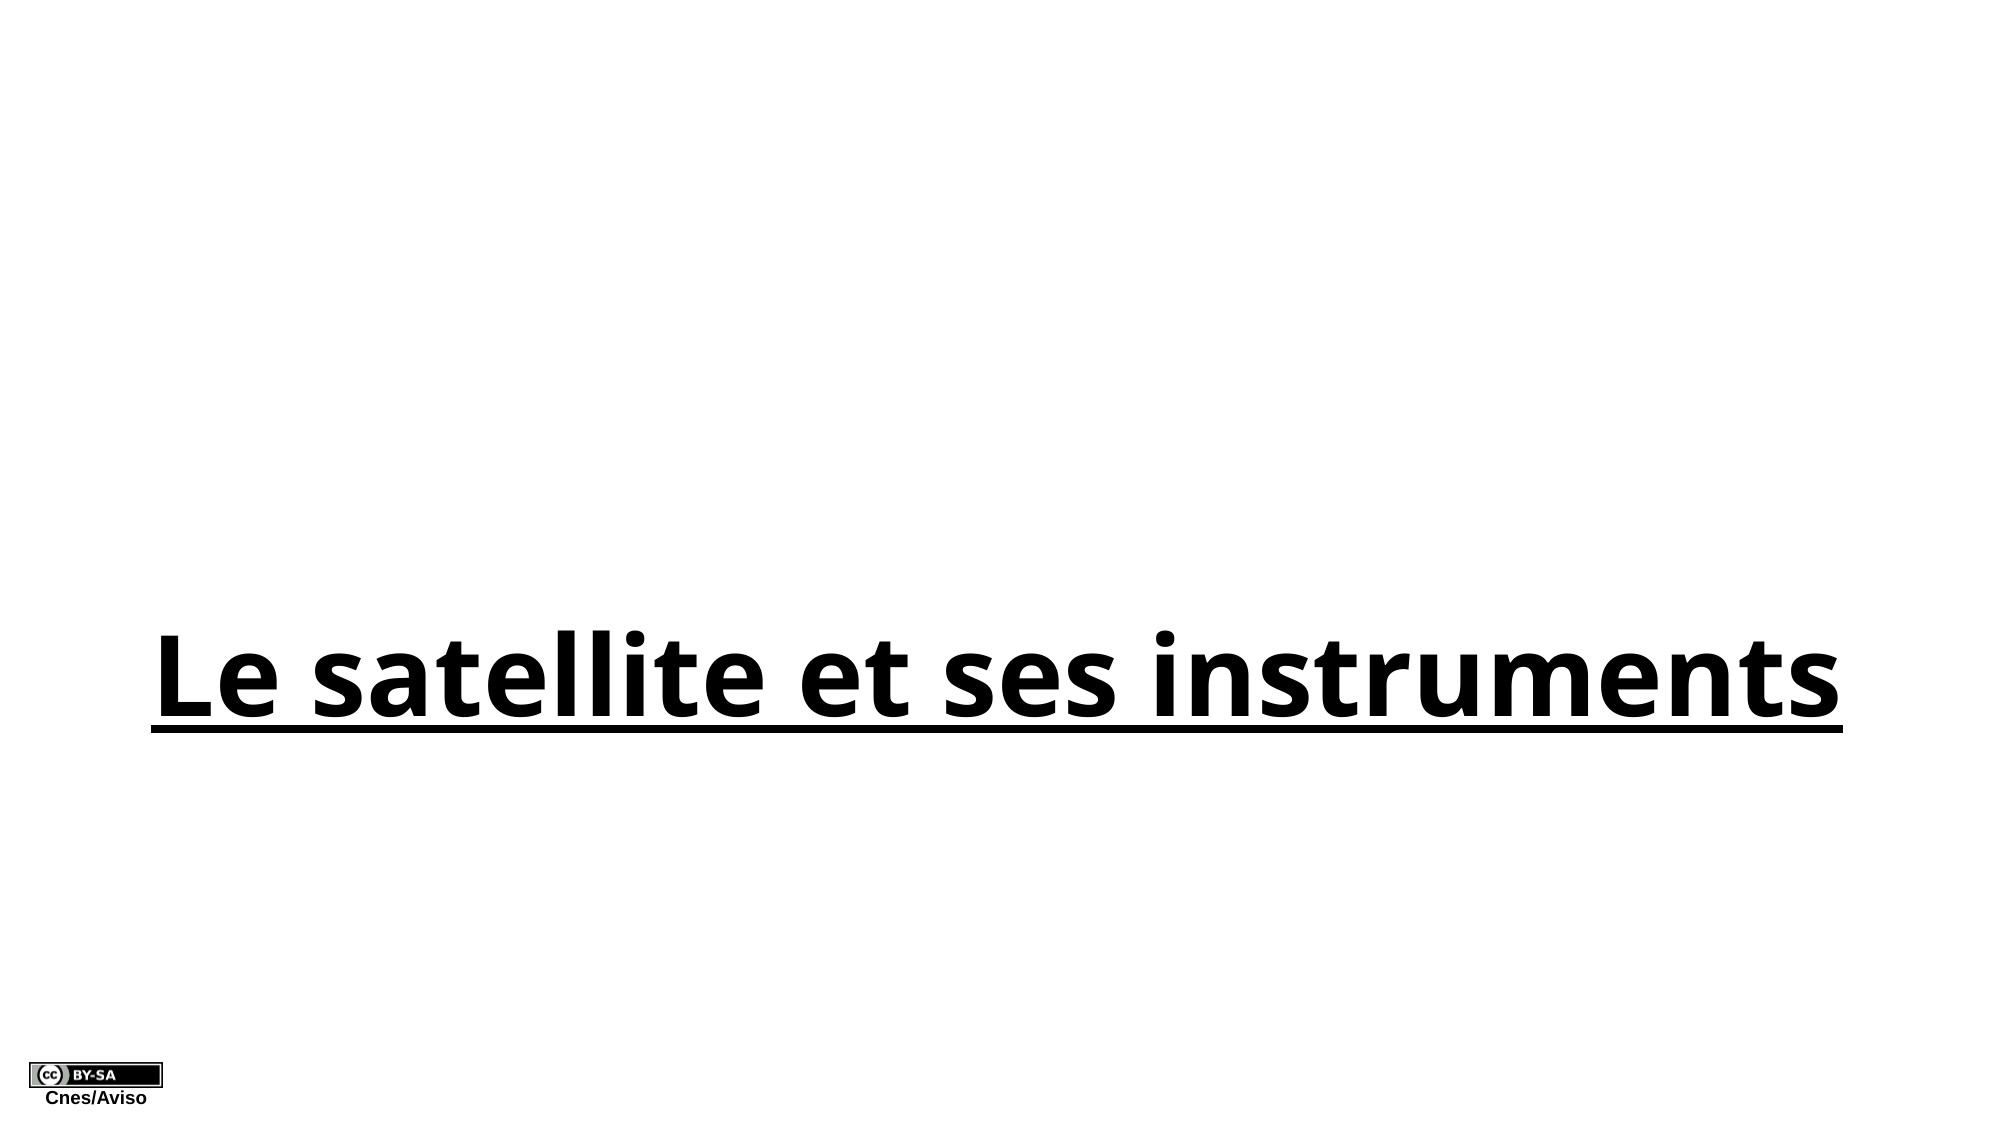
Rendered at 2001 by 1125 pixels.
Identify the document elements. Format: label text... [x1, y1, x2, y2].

title Le satellite et ses instruments [136, 280, 1862, 749]
picture [29, 1062, 163, 1088]
